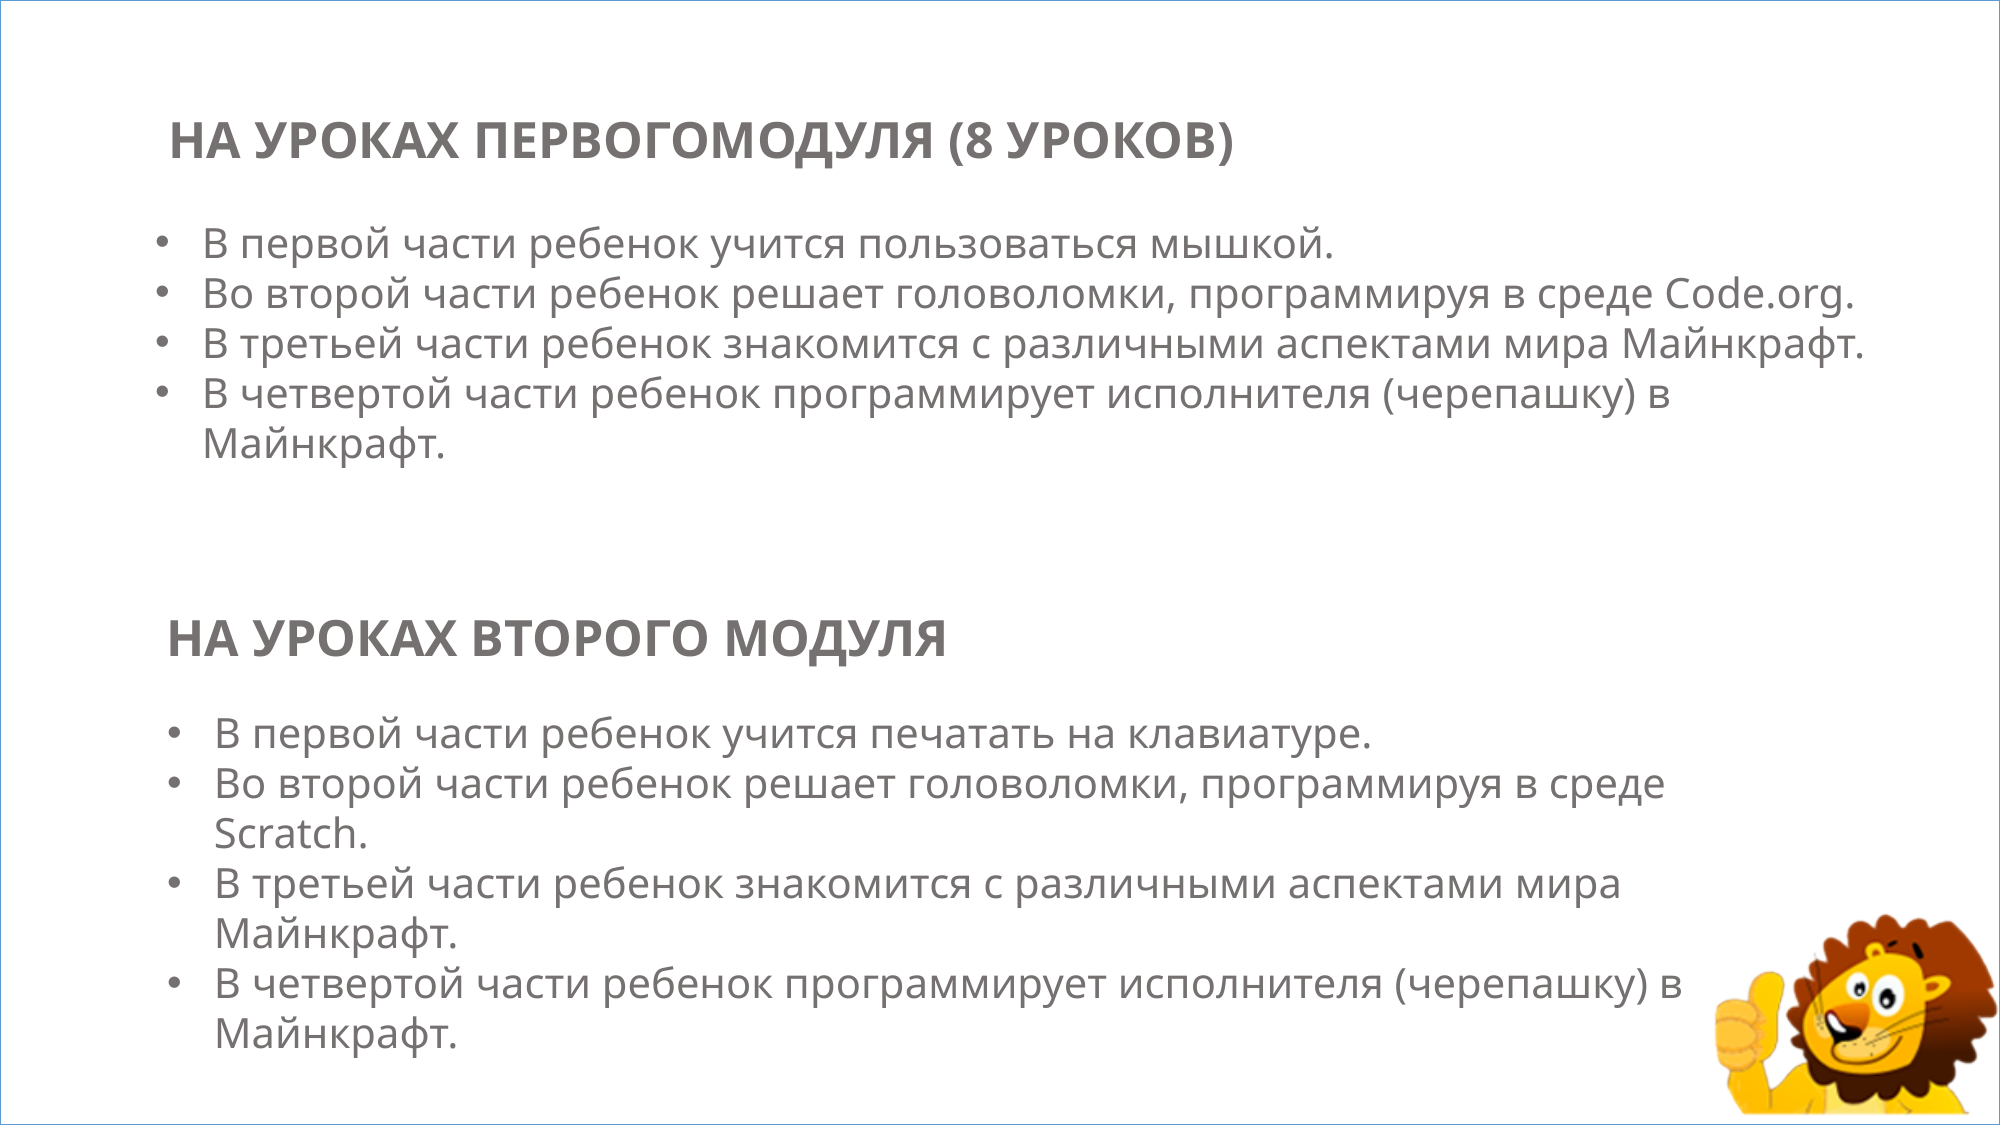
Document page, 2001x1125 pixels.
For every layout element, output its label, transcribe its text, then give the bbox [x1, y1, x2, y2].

text_box НА УРОКАХ ВТОРОГО МОДУЛЯ [151, 599, 964, 675]
text_box НА УРОКАХ ПЕРВОГОМОДУЛЯ (8 УРОКОВ) [154, 101, 1250, 159]
text_box В первой части ребенок учится печатать на клавиатуре. Во второй части ребенок решает головоломки, программируя в среде Scratch. В третьей части ребенок знакомится с различными аспектами мира Майнкрафт. В четвертой части ребенок программирует исполнителя (черепашку) в Майнкрафт. [152, 699, 1798, 1065]
text_box В первой части ребенок учится пользоваться мышкой. Во второй части ребенок решает головоломки, программируя в среде Code.org. В третьей части ребенок знакомится с различными аспектами мира Майнкрафт. В четвертой части ребенок программирует исполнителя (черепашку) в Майнкрафт. [140, 159, 1899, 474]
picture [1713, 884, 1999, 1124]
